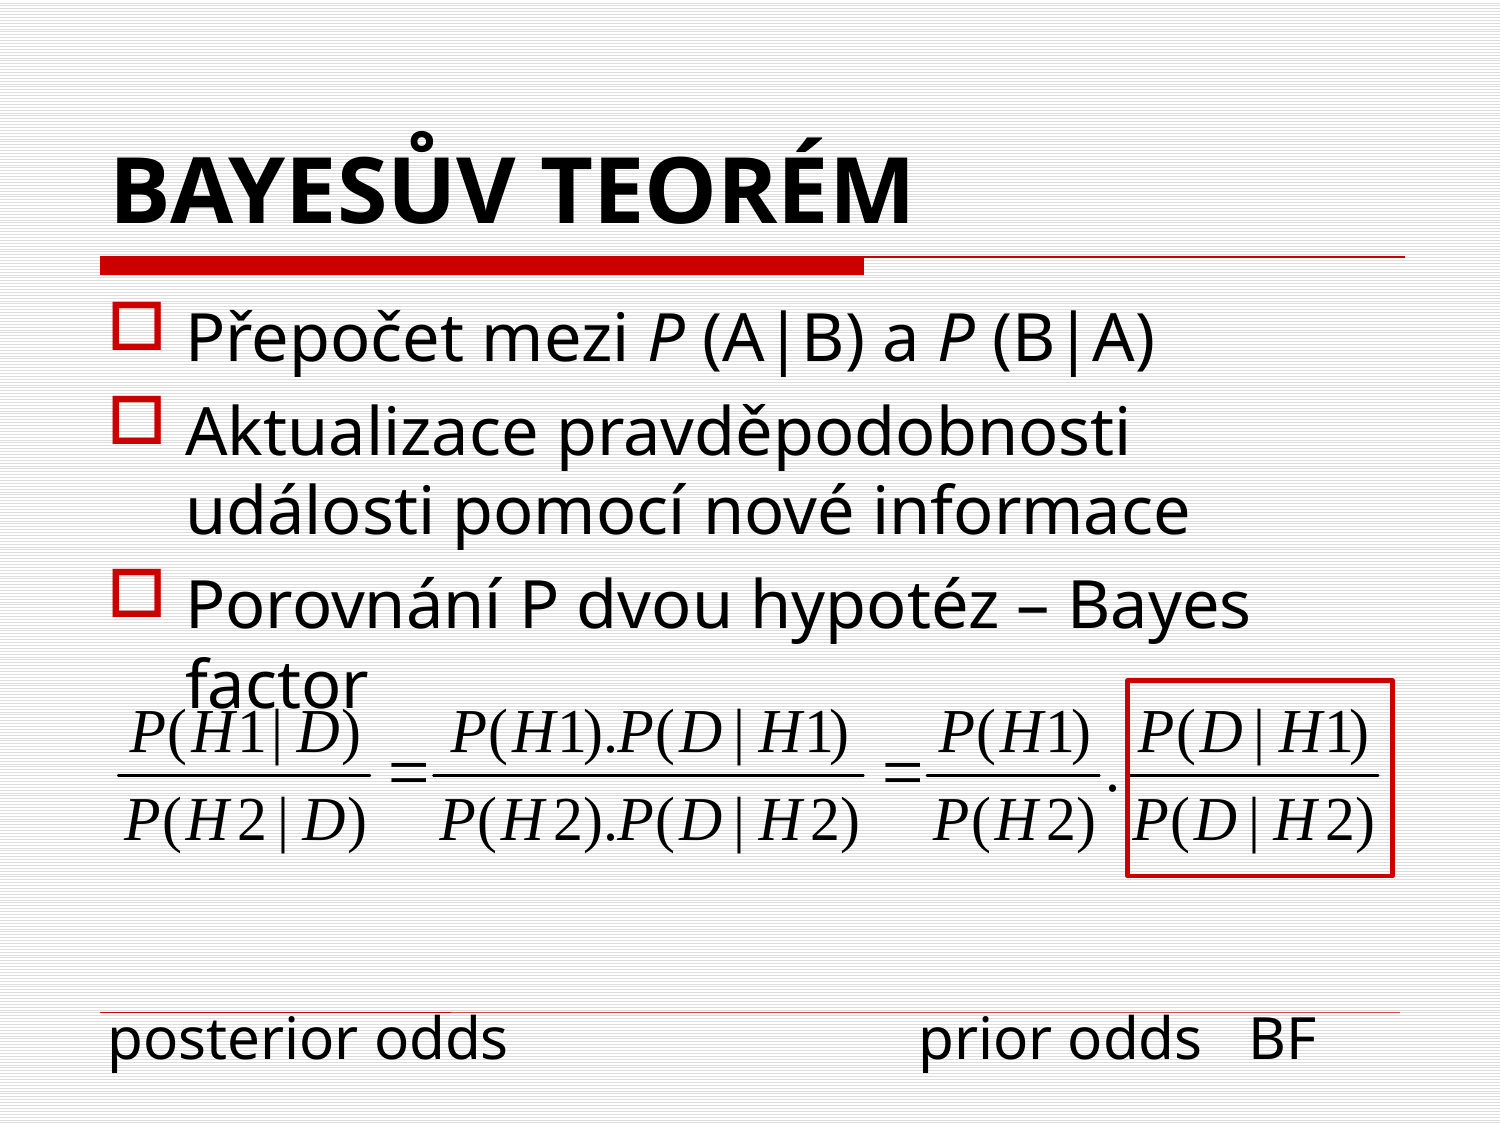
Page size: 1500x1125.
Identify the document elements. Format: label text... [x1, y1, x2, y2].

text_box [1127, 680, 1393, 691]
list Přepočet mezi P (A|B) a P (B|A) Aktualizace pravděpodobnosti události pomocí nové informace Porovnání P dvou hypotéz – Bayes factor posterior odds prior odds BF [92, 287, 1406, 988]
title BAYESŮV TEORÉM [93, 49, 1407, 250]
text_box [107, 692, 1394, 865]
